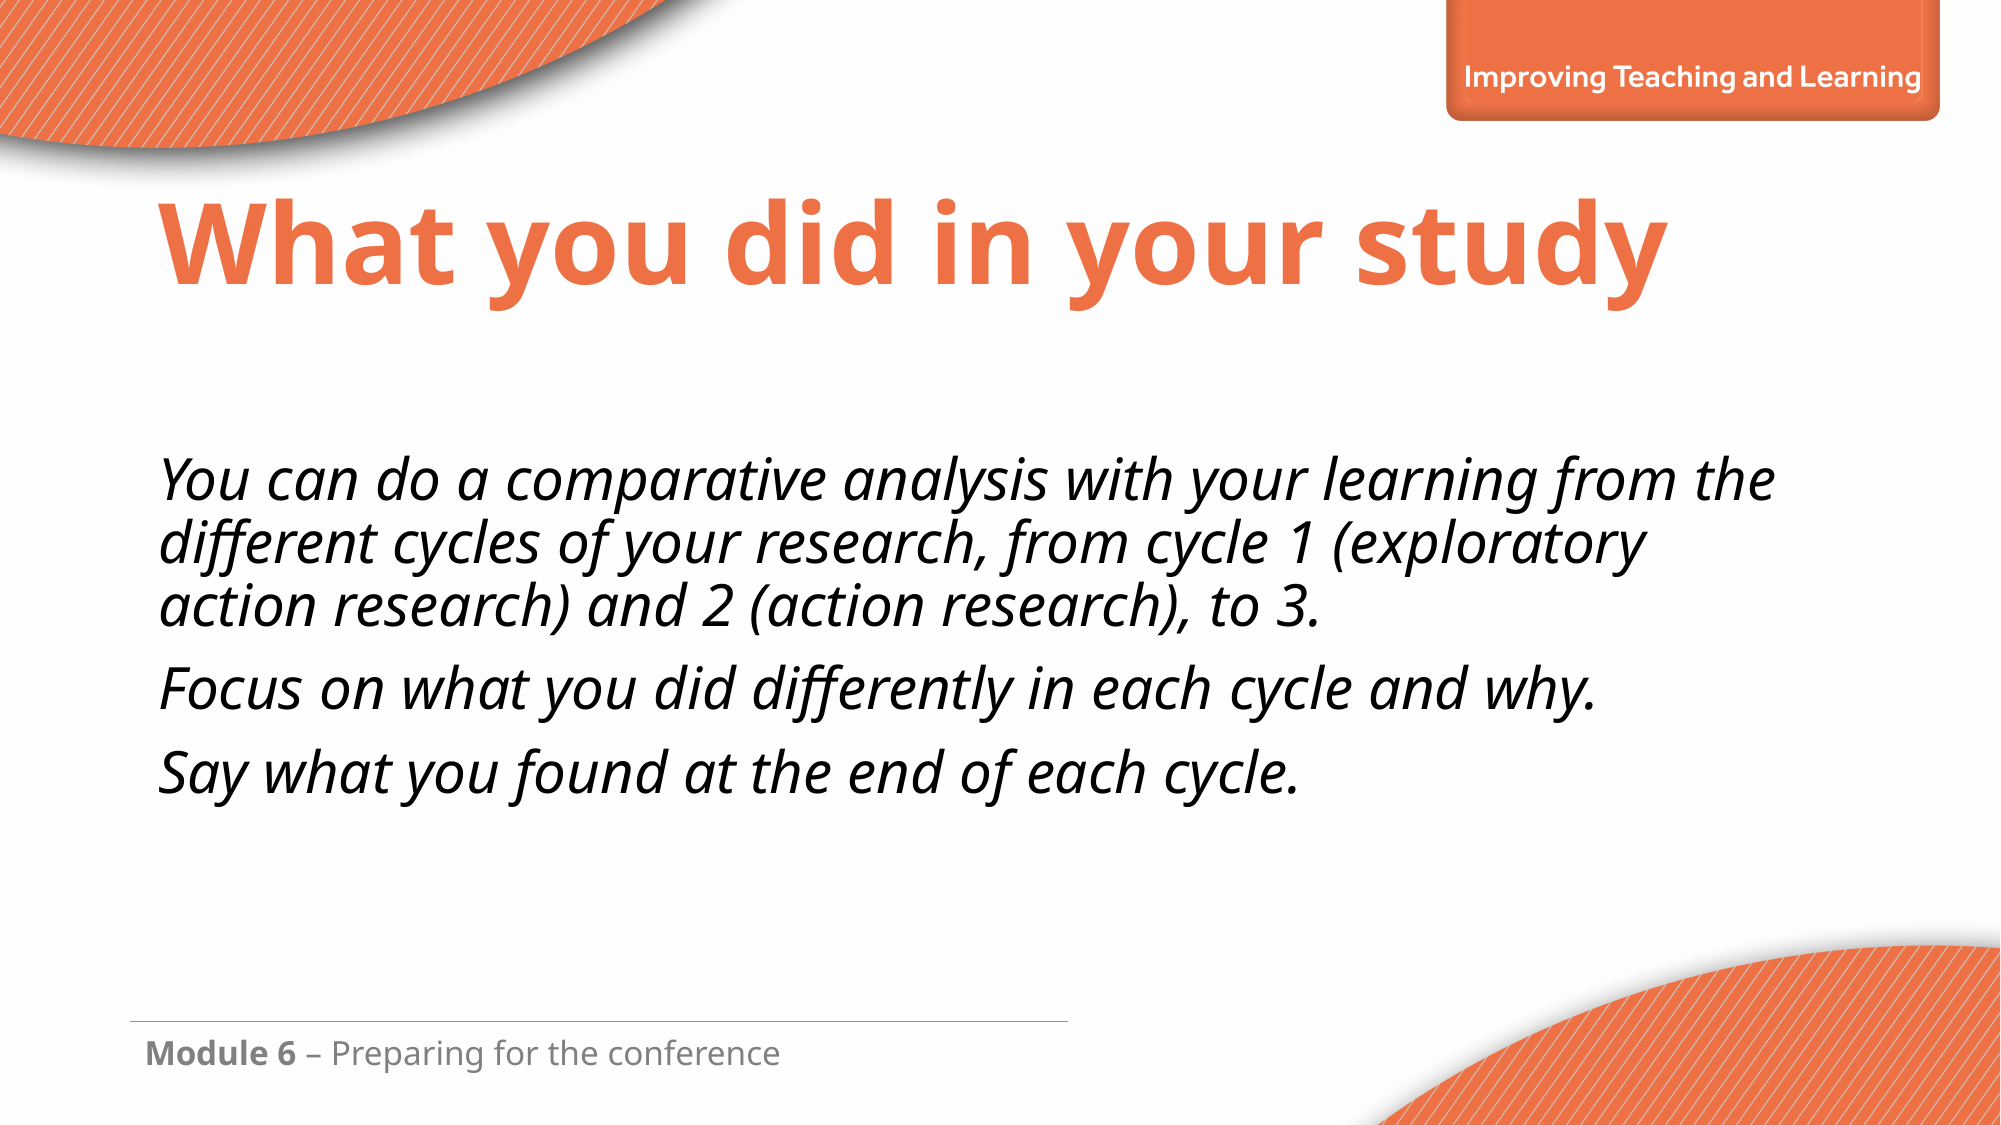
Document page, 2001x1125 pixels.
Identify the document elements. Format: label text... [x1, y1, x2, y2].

list You can do a comparative analysis with your learning from the different cycles of your research, from cycle 1 (exploratory action research) and 2 (action research), to 3. Focus on what you did differently in each cycle and why. Say what you found at the end of each cycle. [143, 442, 1824, 1029]
text_box Module 6 – Preparing for the conference [129, 1029, 1919, 1125]
title What you did in your study [143, 179, 1824, 383]
